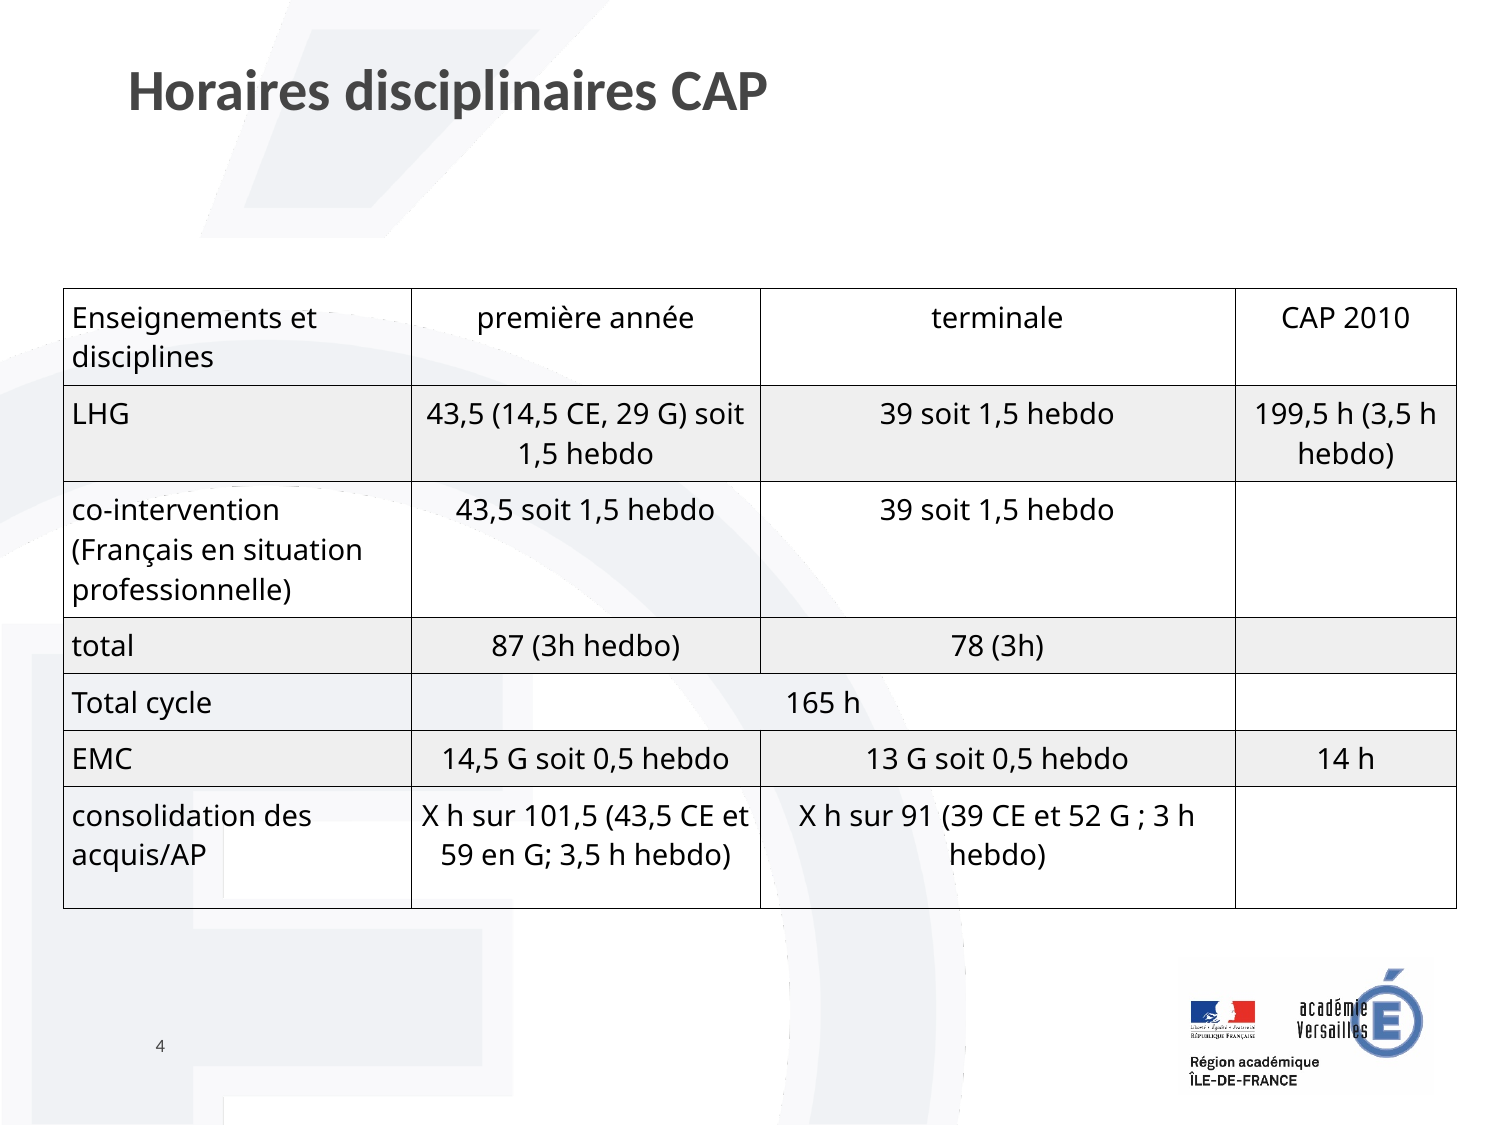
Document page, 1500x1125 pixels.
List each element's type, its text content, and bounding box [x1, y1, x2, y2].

table_header première année [412, 289, 760, 385]
table_cell co-intervention (Français en situation professionnelle) [64, 482, 411, 617]
table_cell 43,5 (14,5 CE, 29 G) soit 1,5 hebdo [412, 386, 760, 481]
table_header Enseignements et disciplines [64, 289, 411, 385]
table_cell X h sur 91 (39 CE et 52 G ; 3 h hebdo) [761, 787, 1235, 908]
table_cell [1236, 618, 1456, 673]
table_cell total [64, 618, 411, 673]
table_cell 87 (3h hedbo) [412, 618, 760, 673]
table_cell 199,5 h (3,5 h hebdo) [1236, 386, 1456, 481]
table_header CAP 2010 [1236, 289, 1456, 385]
table_cell 39 soit 1,5 hebdo [761, 482, 1235, 617]
table_cell EMC [64, 731, 411, 786]
table_cell 39 soit 1,5 hebdo [761, 386, 1235, 481]
picture [0, 0, 966, 1125]
table_cell 43,5 soit 1,5 hebdo [412, 482, 760, 617]
slide_number 4 [145, 1025, 174, 1063]
table_header terminale [761, 289, 1235, 385]
table_cell [1236, 787, 1456, 908]
table_cell [1236, 482, 1456, 617]
table_cell [1236, 674, 1456, 730]
table_cell 14 h [1236, 731, 1456, 786]
table_cell 78 (3h) [761, 618, 1235, 673]
table_cell 13 G soit 0,5 hebdo [761, 731, 1235, 786]
table_cell 14,5 G soit 0,5 hebdo [412, 731, 760, 786]
picture [1178, 957, 1434, 1095]
table_cell LHG [64, 386, 411, 481]
table_cell 165 h [412, 674, 1235, 730]
table_cell consolidation des acquis/AP [64, 787, 411, 908]
table_cell X h sur 101,5 (43,5 CE et 59 en G; 3,5 h hebdo) [412, 787, 760, 908]
title Horaires disciplinaires CAP [120, 44, 1472, 234]
table_cell Total cycle [64, 674, 411, 730]
